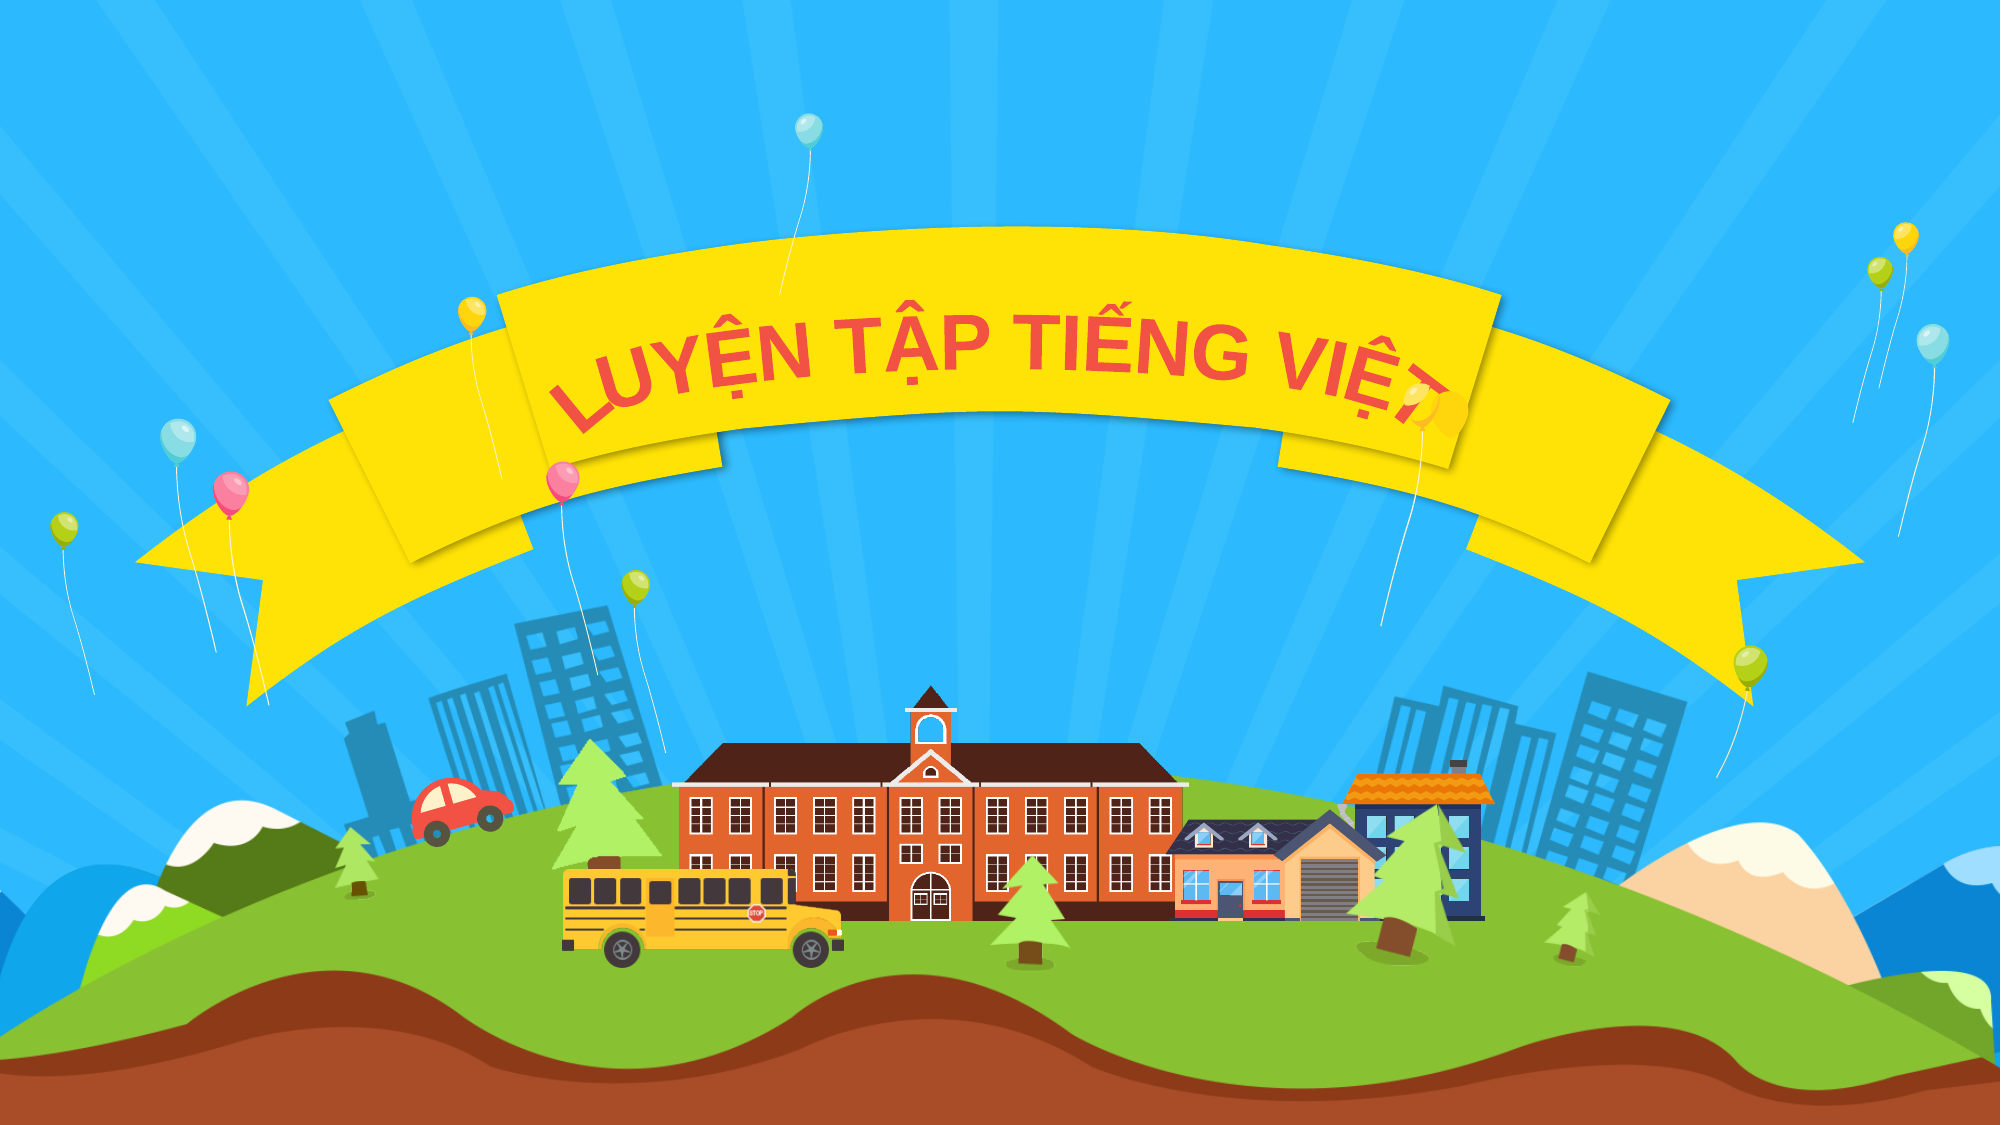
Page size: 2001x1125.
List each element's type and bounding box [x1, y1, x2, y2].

picture [0, 0, 2000, 1125]
text_box [49, 112, 1950, 779]
